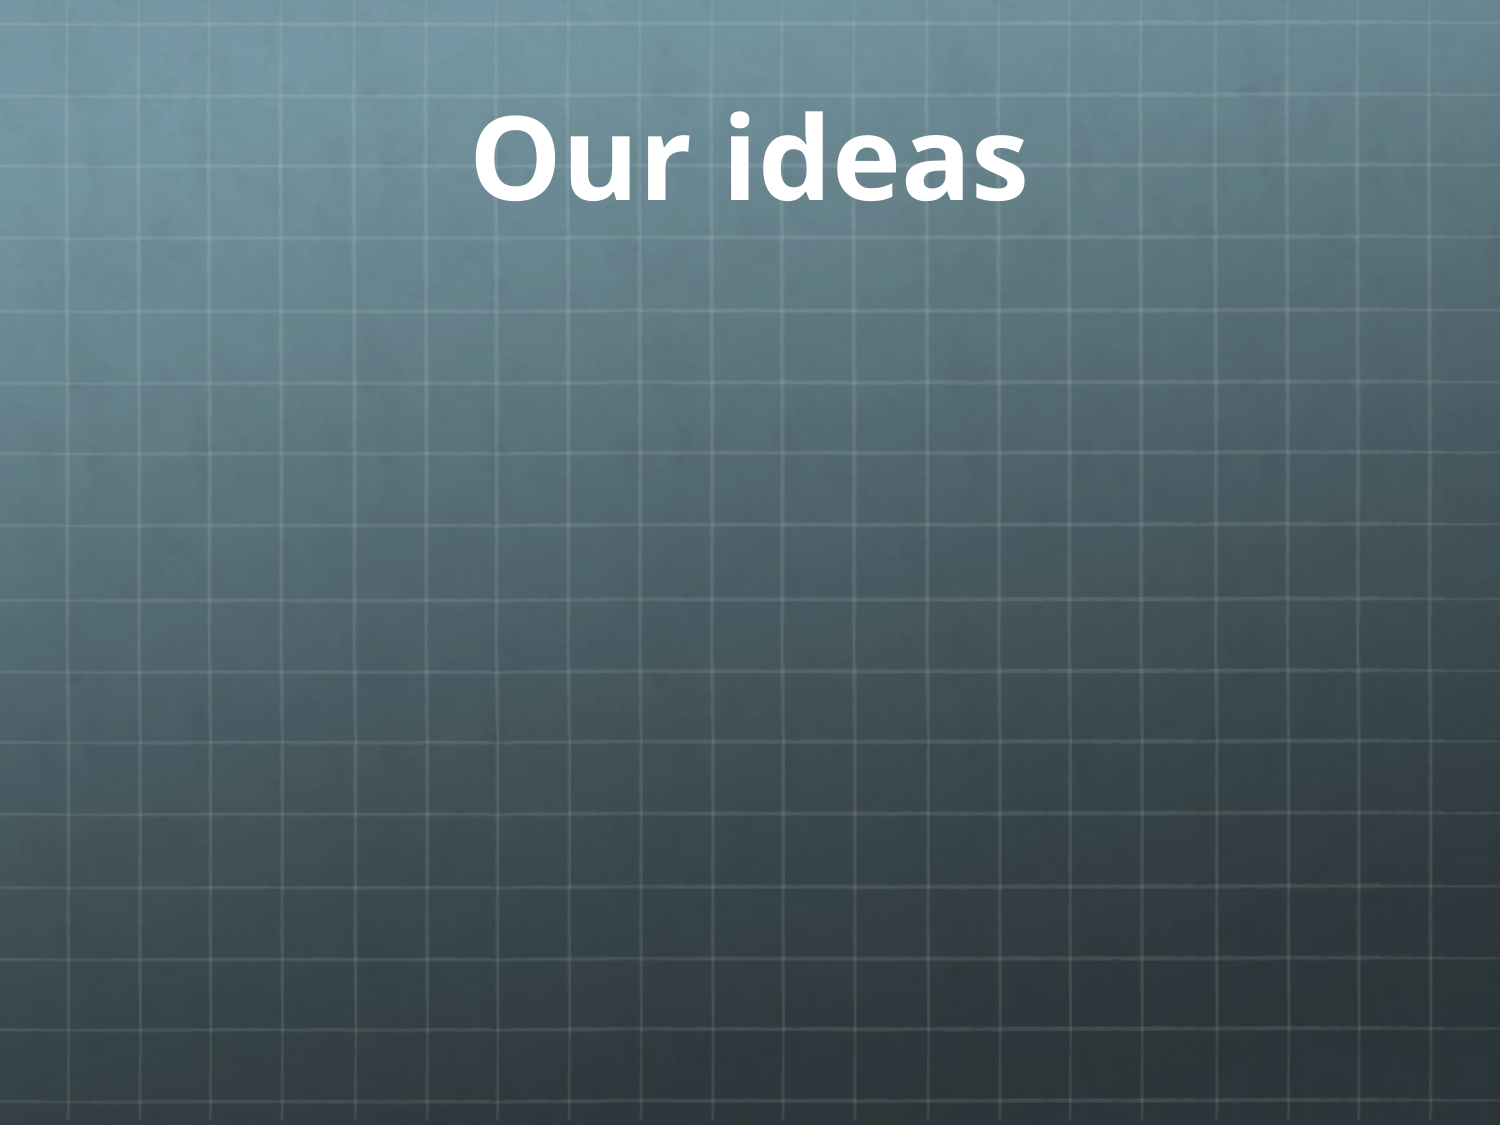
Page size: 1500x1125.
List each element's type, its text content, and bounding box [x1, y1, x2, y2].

picture [0, 0, 1500, 1125]
title Our ideas [127, 17, 1372, 289]
